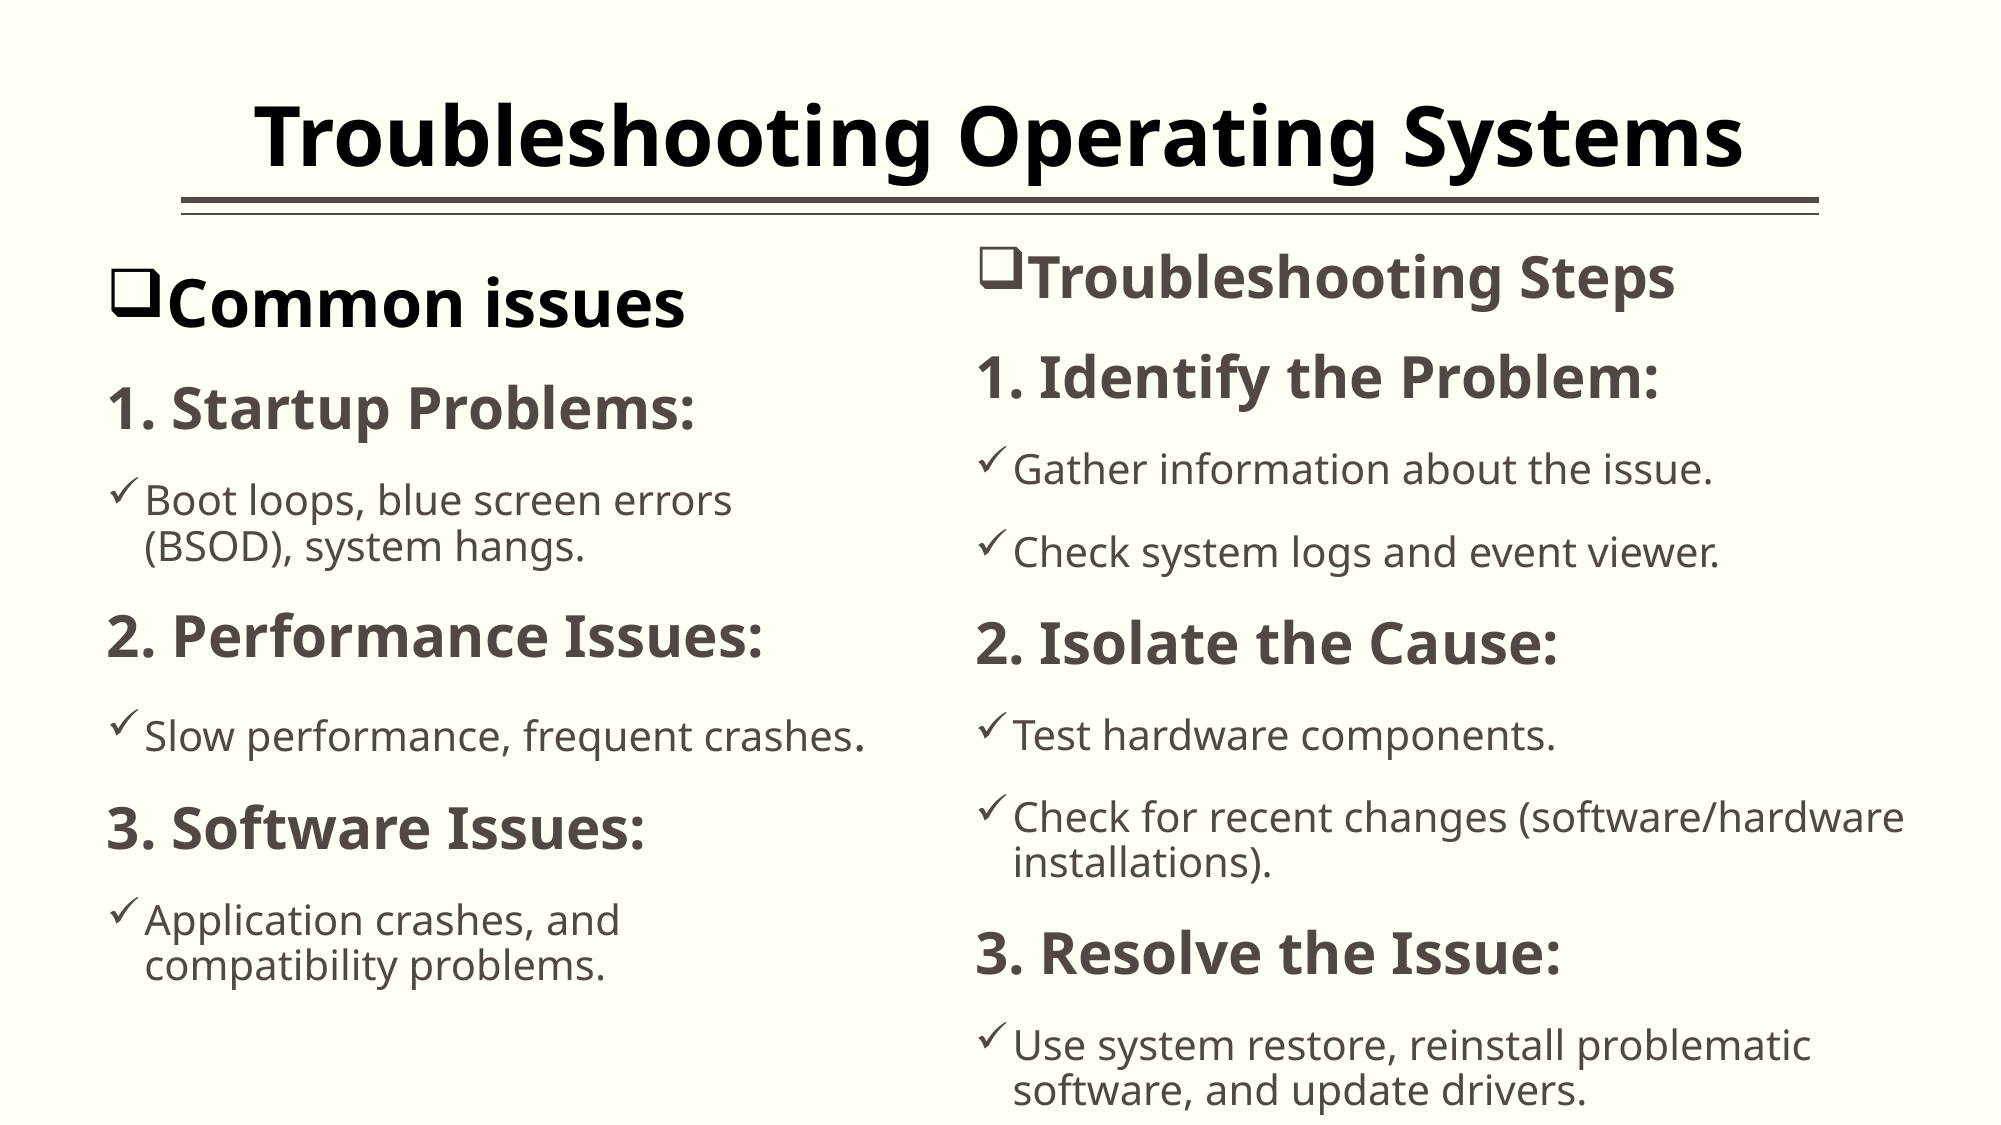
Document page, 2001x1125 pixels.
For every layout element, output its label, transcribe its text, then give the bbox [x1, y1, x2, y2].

title Troubleshooting Operating Systems [181, 12, 1819, 193]
text_box Troubleshooting Steps 1. Identify the Problem: Gather information about the issue. Check system logs and event viewer. 2. Isolate the Cause: Test hardware components. Check for recent changes (software/hardware installations). 3. Resolve the Issue: Use system restore, reinstall problematic software, and update drivers. [975, 240, 1968, 1113]
list Common issues 1. Startup Problems: Boot loops, blue screen errors (BSOD), system hangs. 2. Performance Issues: Slow performance, frequent crashes. 3. Software Issues: Application crashes, and compatibility problems. [106, 262, 883, 1095]
